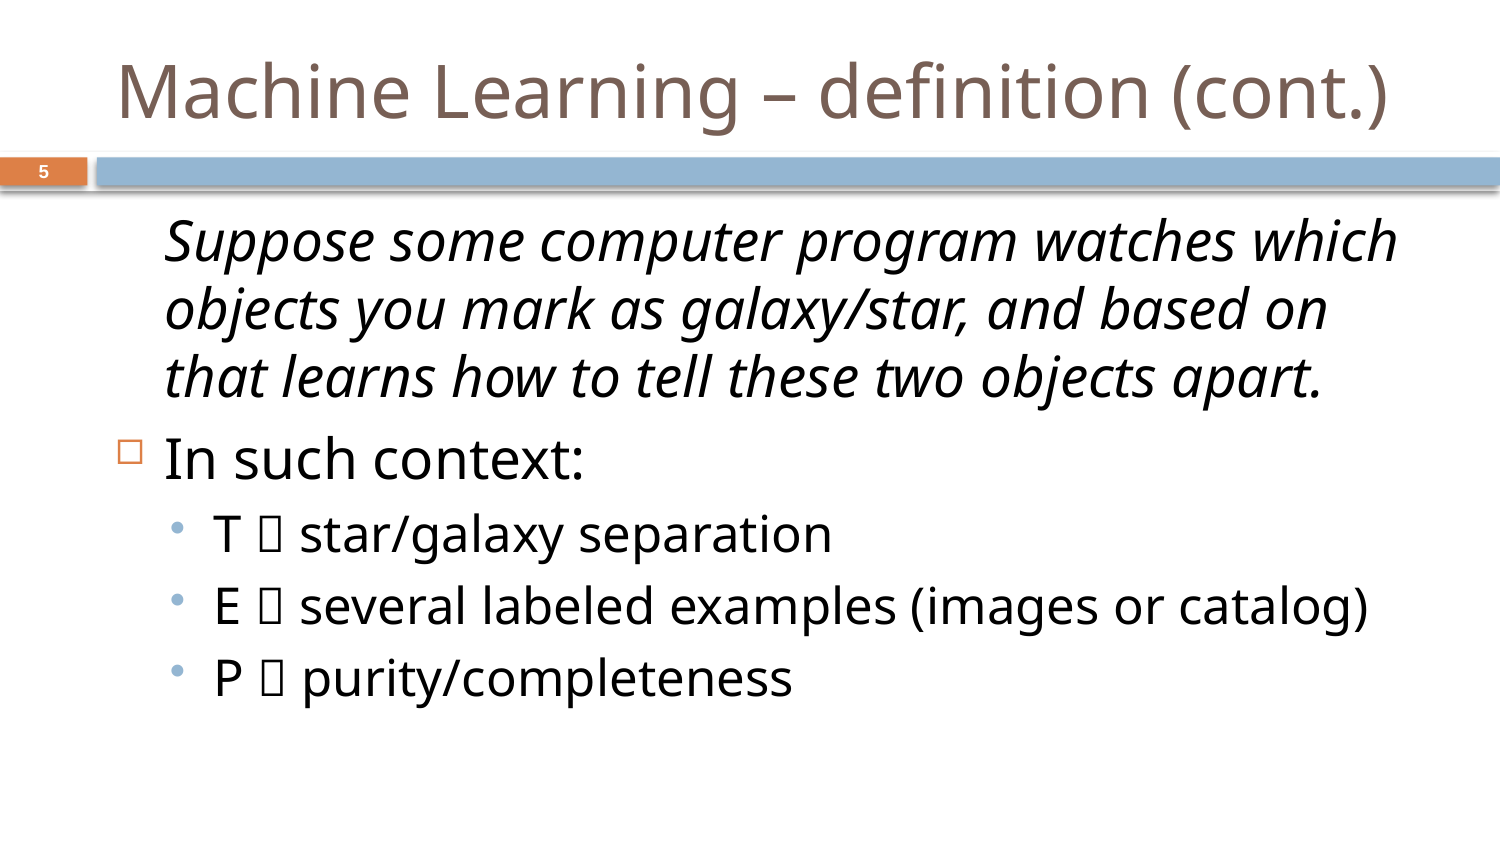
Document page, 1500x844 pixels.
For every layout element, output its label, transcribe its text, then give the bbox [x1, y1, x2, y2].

slide_number 5 [0, 156, 88, 187]
list Suppose some computer program watches which objects you mark as galaxy/star, and based on that learns how to tell these two objects apart. In such context: T  star/galaxy separation E  several labeled examples (images or catalog) P  purity/completeness [100, 196, 1438, 750]
title Machine Learning – definition (cont.) [100, 28, 1438, 150]
